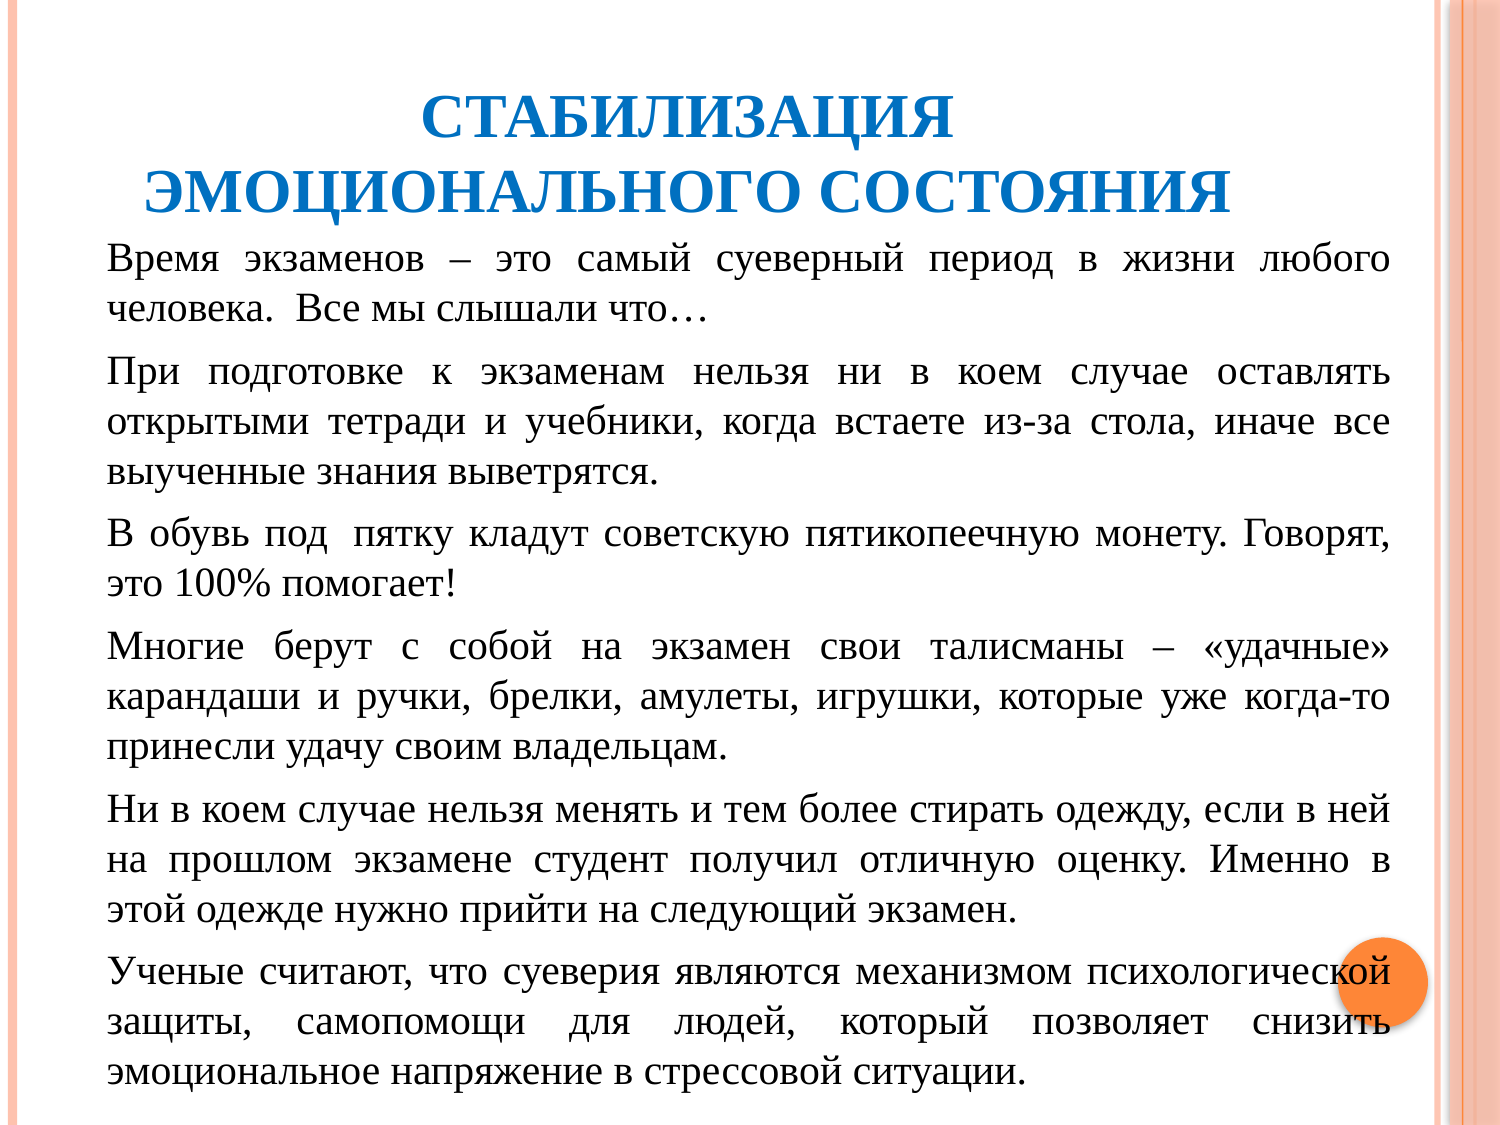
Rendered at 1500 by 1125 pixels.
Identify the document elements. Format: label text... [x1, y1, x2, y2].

title Стабилизация эмоционального состояния [75, 45, 1300, 222]
list Время экзаменов – это самый суеверный период в жизни любого человека. Все мы слышали что… При подготовке к экзаменам нельзя ни в коем случае оставлять открытыми тетради и учебники, когда встаете из-за стола, иначе все выученные знания выветрятся. В обувь под пятку кладут советскую пятикопеечную монету. Говорят, это 100% помогает! Многие берут с собой на экзамен свои талисманы – «удачные» карандаши и ручки, брелки, амулеты, игрушки, которые уже когда-то принесли удачу своим владельцам. Ни в коем случае нельзя менять и тем более стирать одежду, если в ней на прошлом экзамене студент получил отличную оценку. Именно в этой одежде нужно прийти на следующий экзамен. Ученые считают, что суеверия являются механизмом психологической защиты, самопомощи для людей, который позволяет снизить эмоциональное напряжение в стрессовой ситуации. [46, 222, 1407, 1062]
